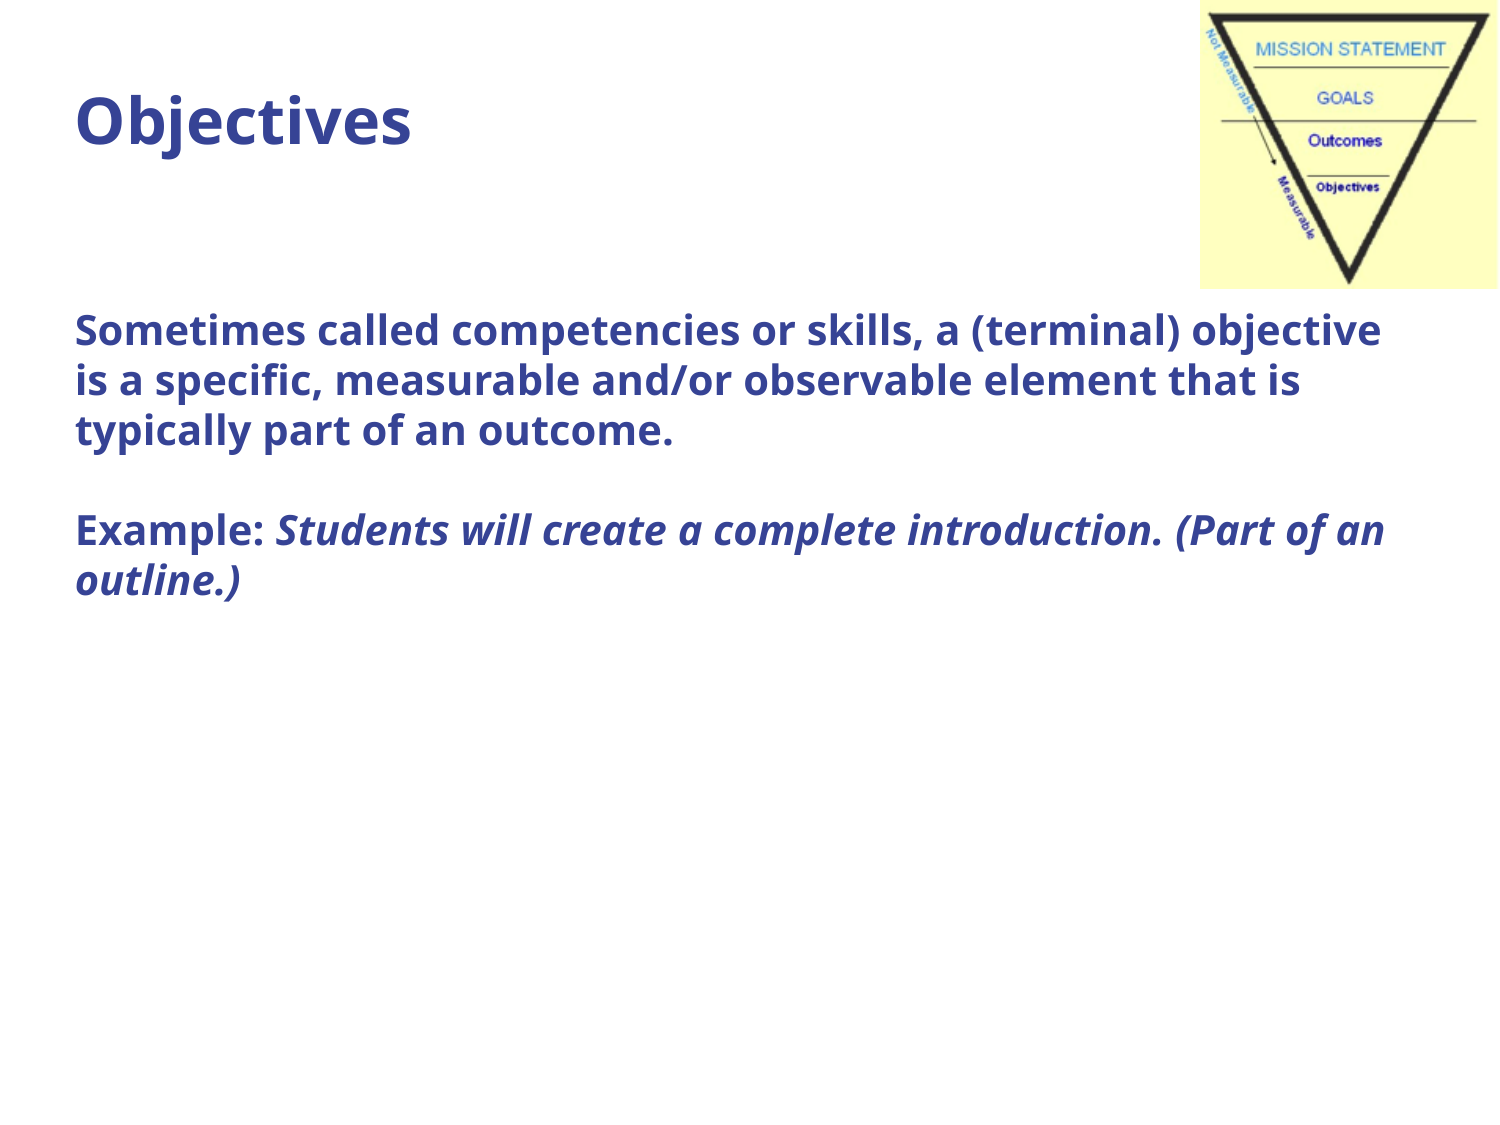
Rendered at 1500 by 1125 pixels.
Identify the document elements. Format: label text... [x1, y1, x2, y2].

picture [1199, 0, 1500, 289]
list Sometimes called competencies or skills, a (terminal) objective is a specific, measurable and/or observable element that is typically part of an outcome. Example: Students will create a complete introduction. (Part of an outline.) [59, 289, 1440, 1032]
title Objectives [59, 64, 1194, 253]
